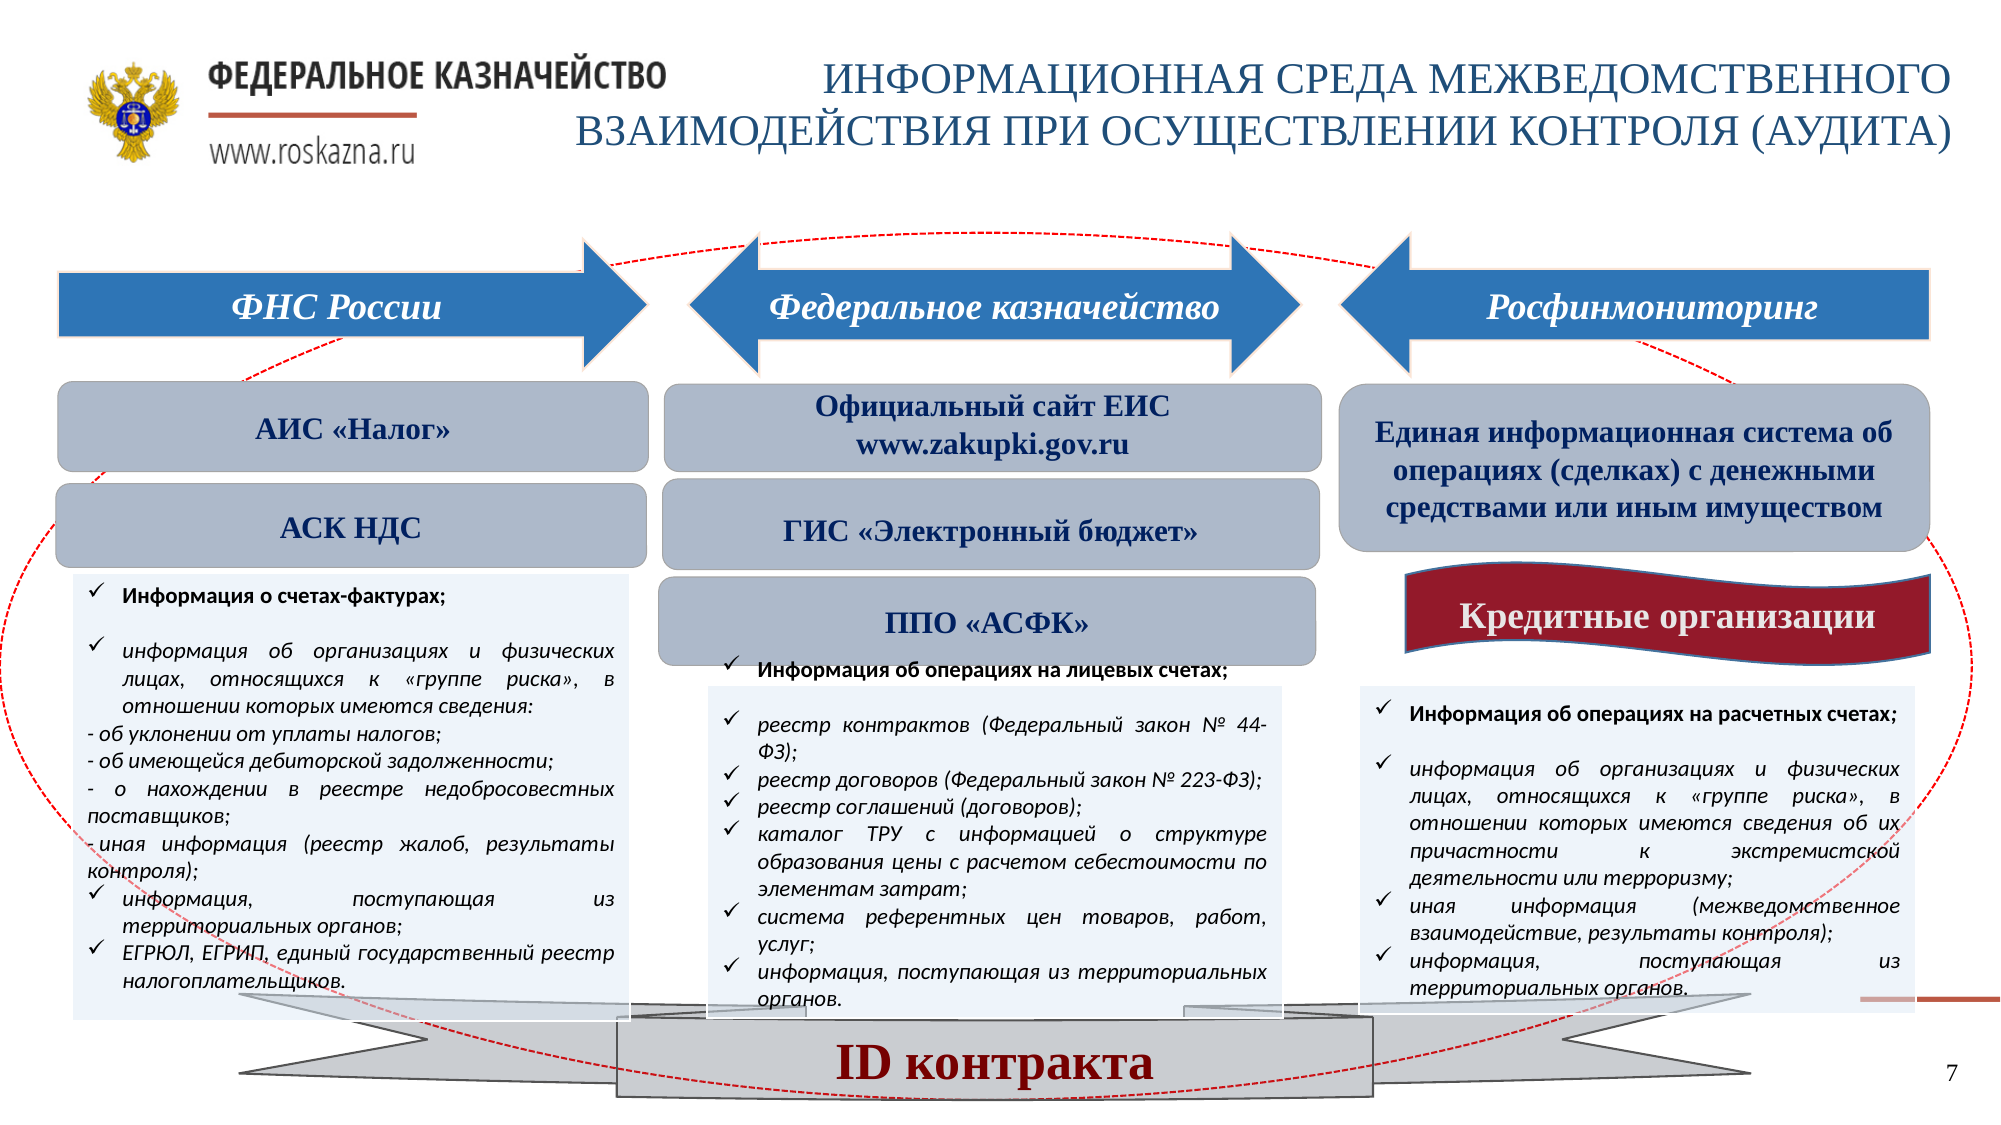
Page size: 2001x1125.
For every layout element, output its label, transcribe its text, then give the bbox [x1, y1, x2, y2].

text_box ID контракта [238, 1002, 1752, 1102]
text_box Официальный сайт ЕИС www.zakupki.gov.ru [663, 383, 1323, 473]
text_box ГИС «Электронный бюджет» [662, 478, 1321, 571]
text_box Кредитные организации [1404, 561, 1931, 666]
text_box ФНС России [56, 236, 650, 373]
text_box АИС «Налог» [57, 381, 649, 473]
text_box [761, 231, 1229, 267]
text_box Федеральное казначейство [686, 230, 1304, 379]
text_box ИНФОРМАЦИОННАЯ СРЕДА МЕЖВЕДОМСТВЕННОГО ВЗАИМОДЕЙСТВИЯ ПРИ ОСУЩЕСТВЛЕНИИ КОНТРОЛЯ (АУДИТА) [518, 53, 1973, 151]
text_box АСК НДС [55, 483, 648, 568]
text_box Информация о счетах-фактурах; информация об организациях и физических лицах, относящихся к «группе риска», в отношении которых имеются сведения: - об уклонении от уплаты налогов; - об имеющейся дебиторской задолженности; - о нахождении в реестре недобросовестных поставщиков; - иная информация (реестр жалоб, результаты контроля); информация, поступающая из территориальных органов; ЕГРЮЛ, ЕГРИП, единый государственный реестр налогоплательщиков. [71, 572, 631, 1022]
text_box ППО «АСФК» [658, 576, 1317, 666]
picture [0, 0, 2001, 1125]
text_box [0, 244, 1973, 1004]
text_box Росфинмониторинг [1337, 230, 1931, 379]
slide_number 7 [1907, 1041, 1974, 1101]
text_box Информация об операциях на расчетных счетах; информация об организациях и физических лицах, относящихся к «группе риска», в отношении которых имеются сведения об их причастности к экстремистской деятельности или терроризму; иная информация (межведомственное взаимодействие, результаты контроля); информация, поступающая из территориальных органов. [1358, 684, 1917, 1015]
text_box Единая информационная система об операциях (сделках) с денежными средствами или иным имуществом [1338, 383, 1931, 553]
text_box Информация об операциях на лицевых счетах; реестр контрактов (Федеральный закон № 44-ФЗ); реестр договоров (Федеральный закон № 223-ФЗ); реестр соглашений (договоров); каталог ТРУ с информацией о структуре образования цены с расчетом себестоимости по элементам затрат; система референтных цен товаров, работ, услуг; информация, поступающая из территориальных органов. [706, 684, 1284, 1019]
